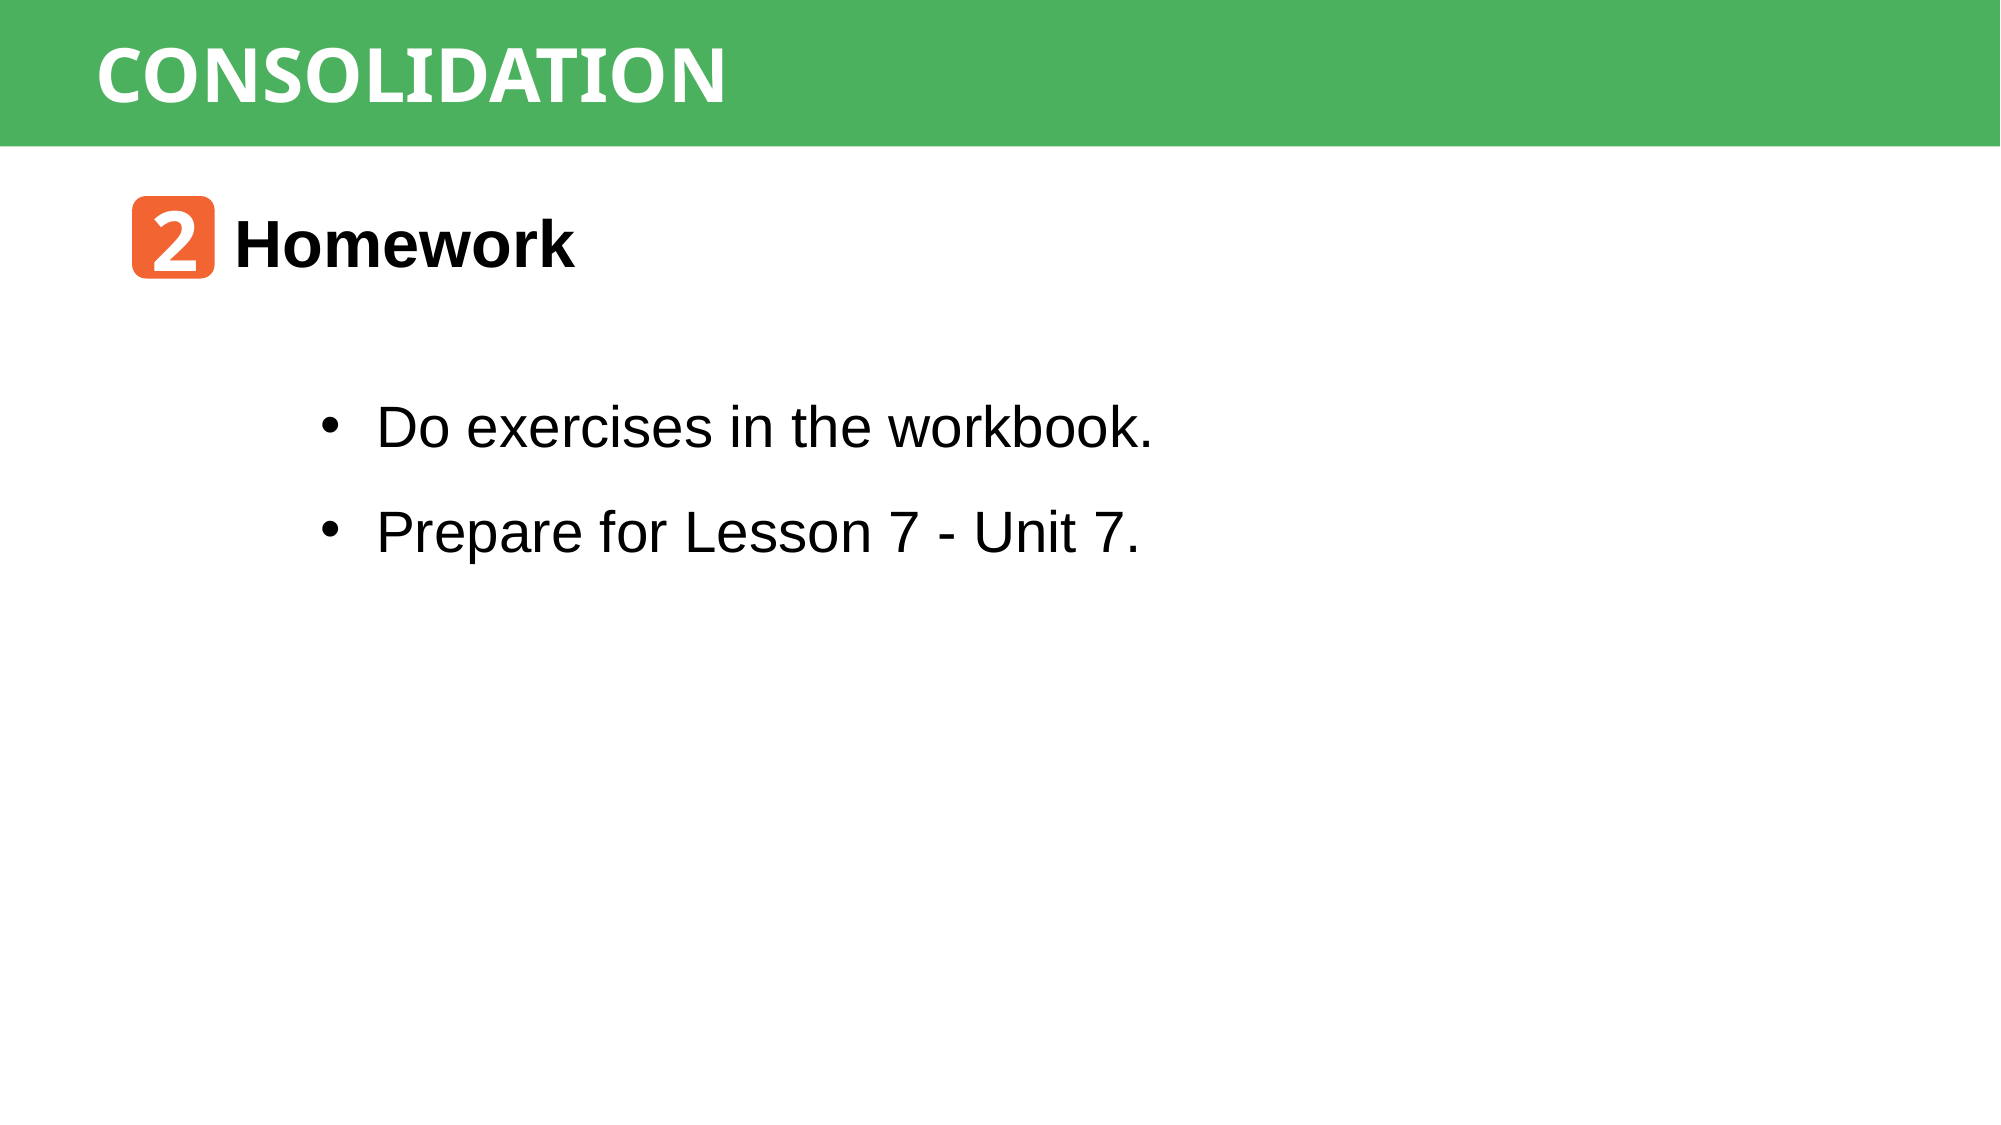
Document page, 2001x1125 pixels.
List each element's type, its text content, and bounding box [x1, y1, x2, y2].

text_box 2 [137, 180, 211, 296]
text_box CONSOLIDATION [81, 20, 831, 125]
text_box [0, 0, 2000, 147]
subtitle Do exercises in the workbook. Prepare for Lesson 7 - Unit 7. [297, 354, 1733, 734]
text_box [131, 198, 137, 277]
text_box Homework [219, 193, 970, 289]
text_box [211, 199, 216, 276]
